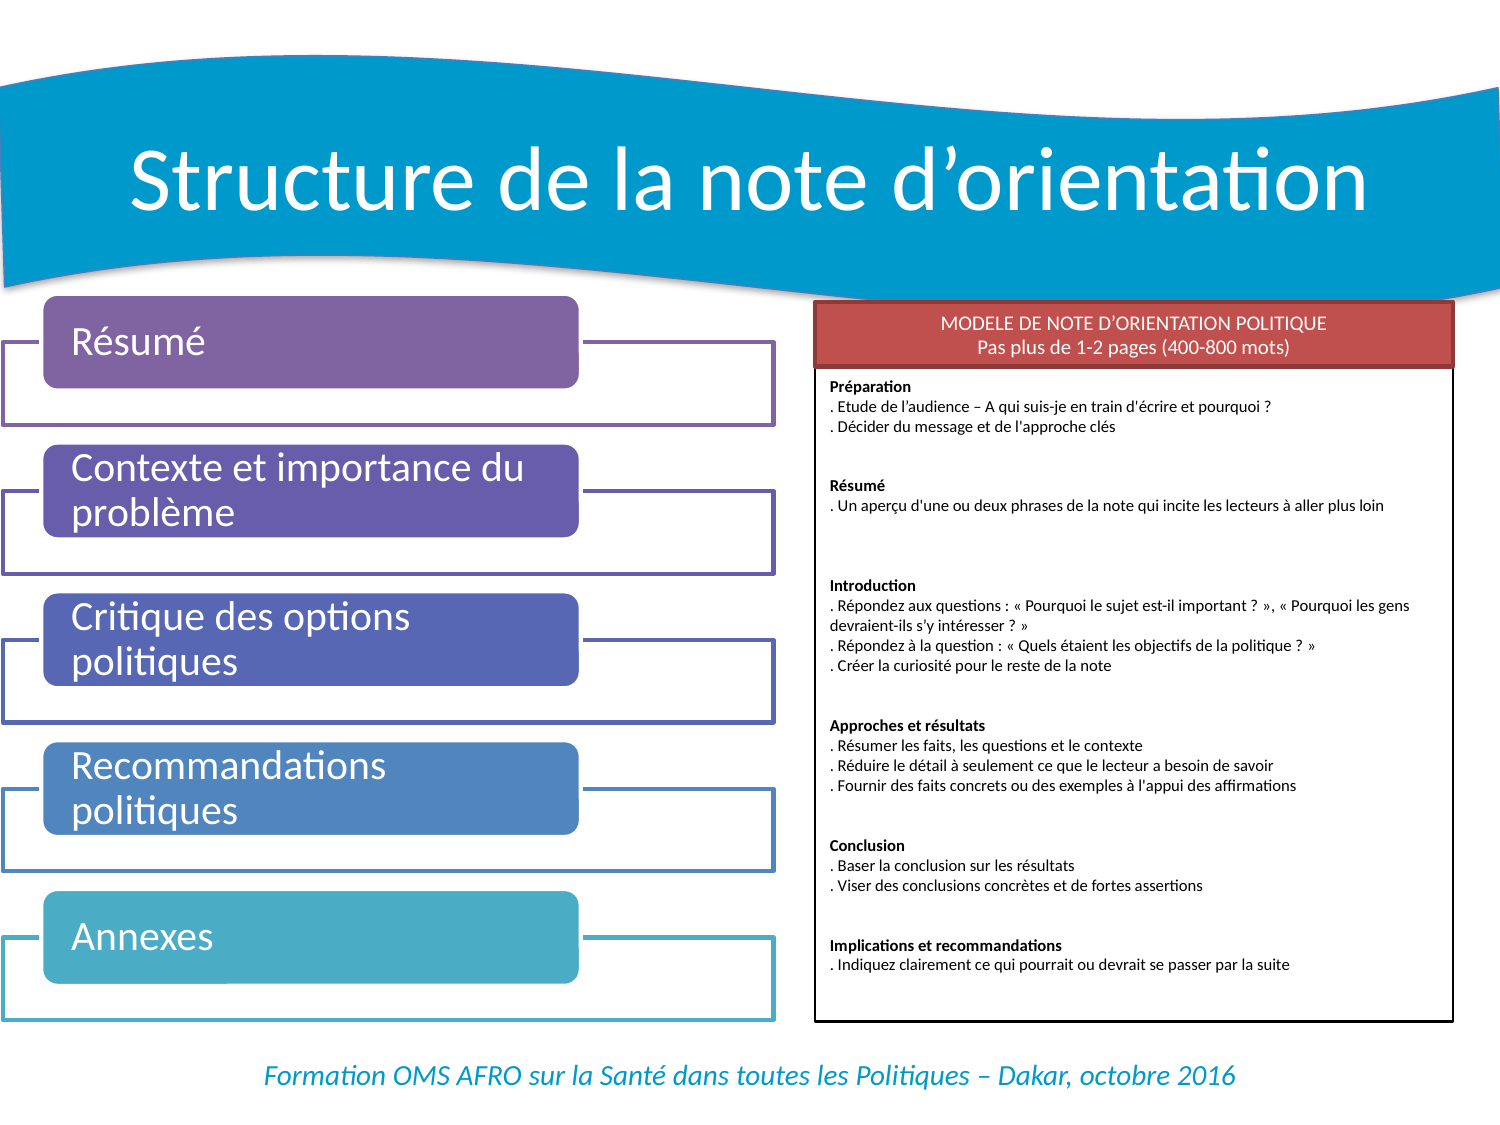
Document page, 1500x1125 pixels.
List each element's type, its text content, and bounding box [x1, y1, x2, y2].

text_box [0, 54, 676, 277]
text_box Préparation . Etude de l’audience – A qui suis-je en train d'écrire et pourquoi ? . Décider du message et de l'approche clés Résumé . Un aperçu d'une ou deux phrases de la note qui incite les lecteurs à aller plus loin Introduction . Répondez aux questions : « Pourquoi le sujet est-il important ? », « Pourquoi les gens devraient-ils s’y intéresser ? » . Répondez à la question : « Quels étaient les objectifs de la politique ? » . Créer la curiosité pour le reste de la note Approches et résultats . Résumer les faits, les questions et le contexte . Réduire le détail à seulement ce que le lecteur a besoin de savoir . Fournir des faits concrets ou des exemples à l'appui des affirmations Conclusion . Baser la conclusion sur les résultats . Viser des conclusions concrètes et de fortes assertions Implications et recommandations . Indiquez clairement ce qui pourrait ou devrait se passer par la suite [814, 369, 1453, 1022]
text_box Formation OMS AFRO sur la Santé dans toutes les Politiques – Dakar, octobre 2016 [0, 1049, 1500, 1099]
title Structure de la note d’orientation [75, 79, 1425, 268]
text_box [563, 86, 1500, 300]
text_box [2, 278, 774, 1036]
text_box MODELE DE NOTE D’ORIENTATION POLITIQUE Pas plus de 1-2 pages (400-800 mots) [813, 300, 1455, 369]
